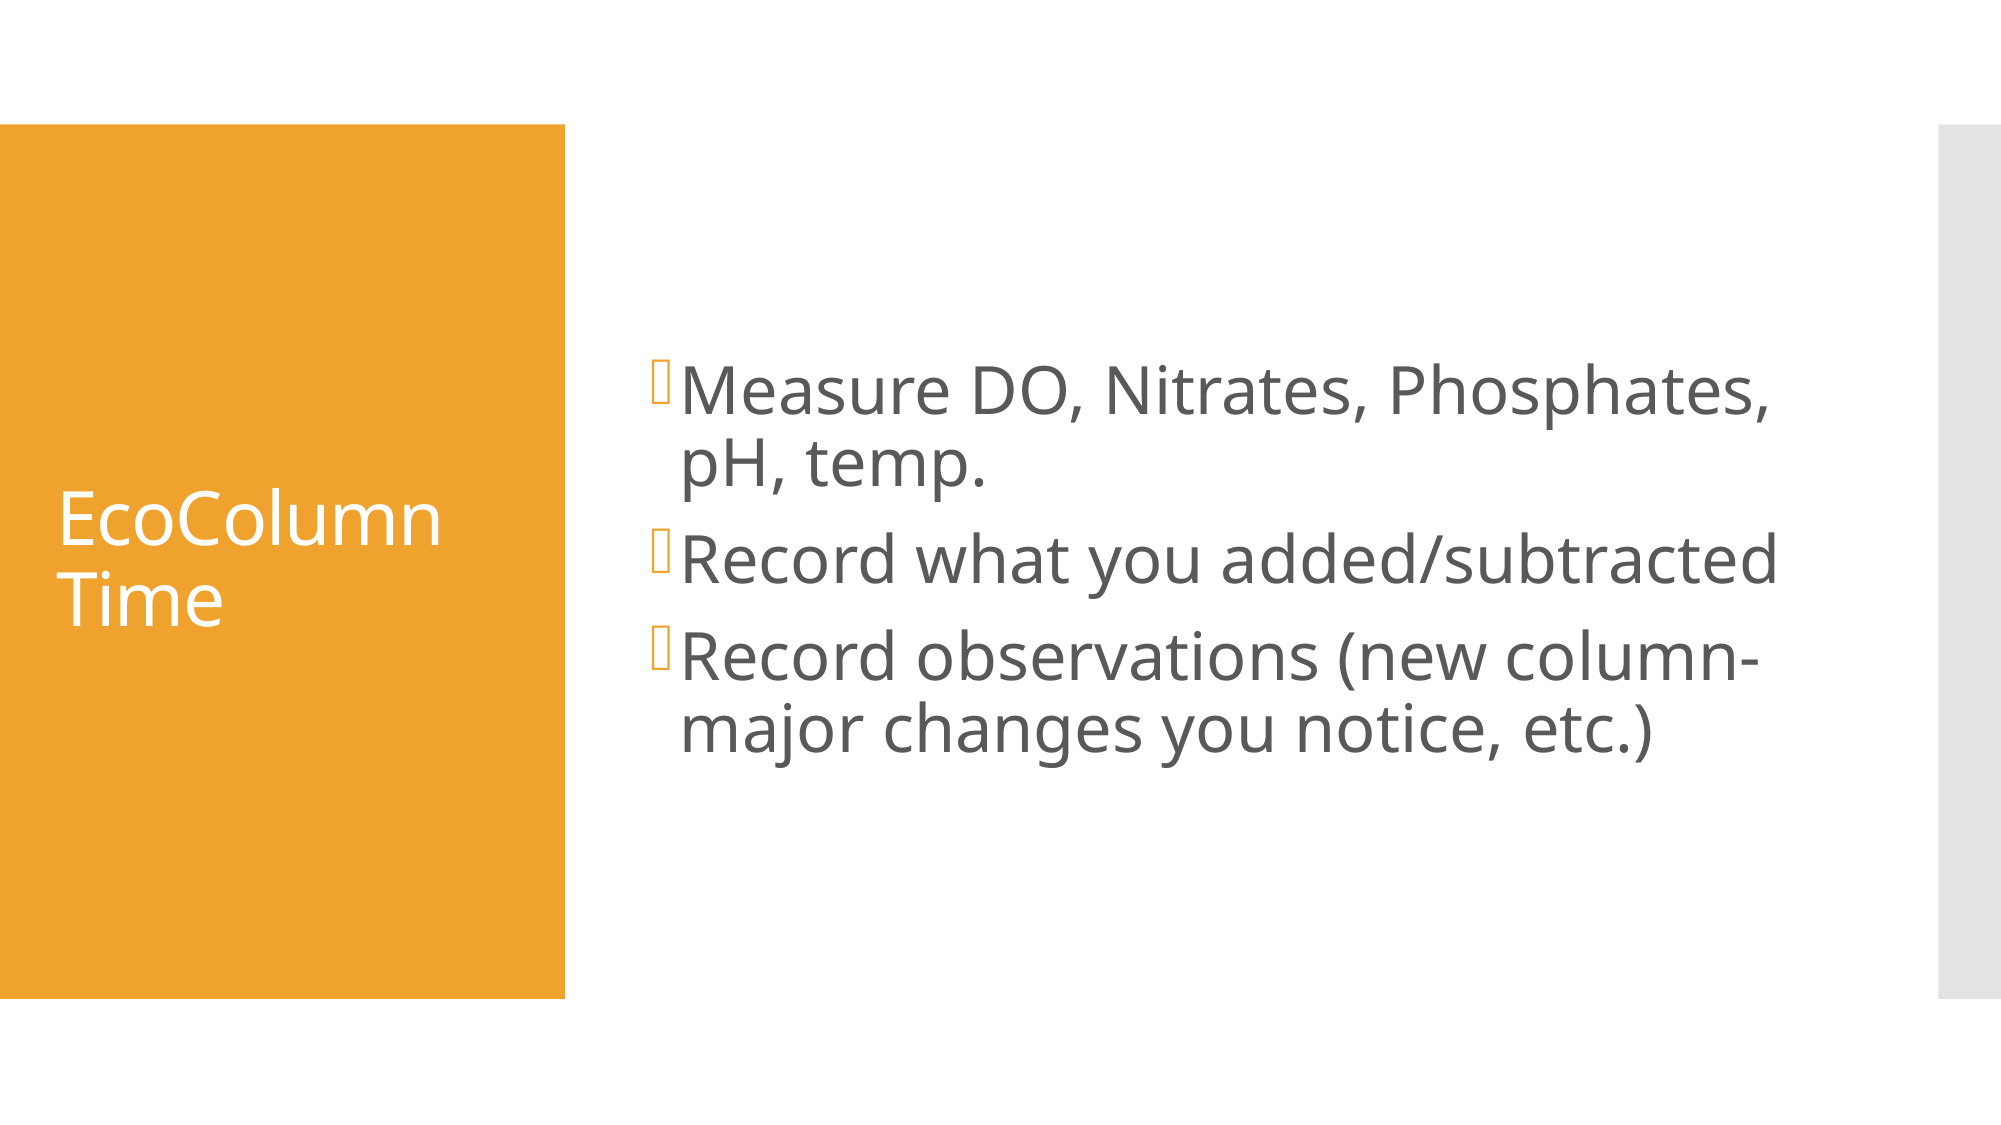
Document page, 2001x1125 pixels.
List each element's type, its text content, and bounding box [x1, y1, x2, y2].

list Measure DO, Nitrates, Phosphates, pH, temp. Record what you added/subtracted Record observations (new column- major changes you notice, etc.) [634, 141, 1835, 982]
title EcoColumn Time [41, 184, 525, 940]
